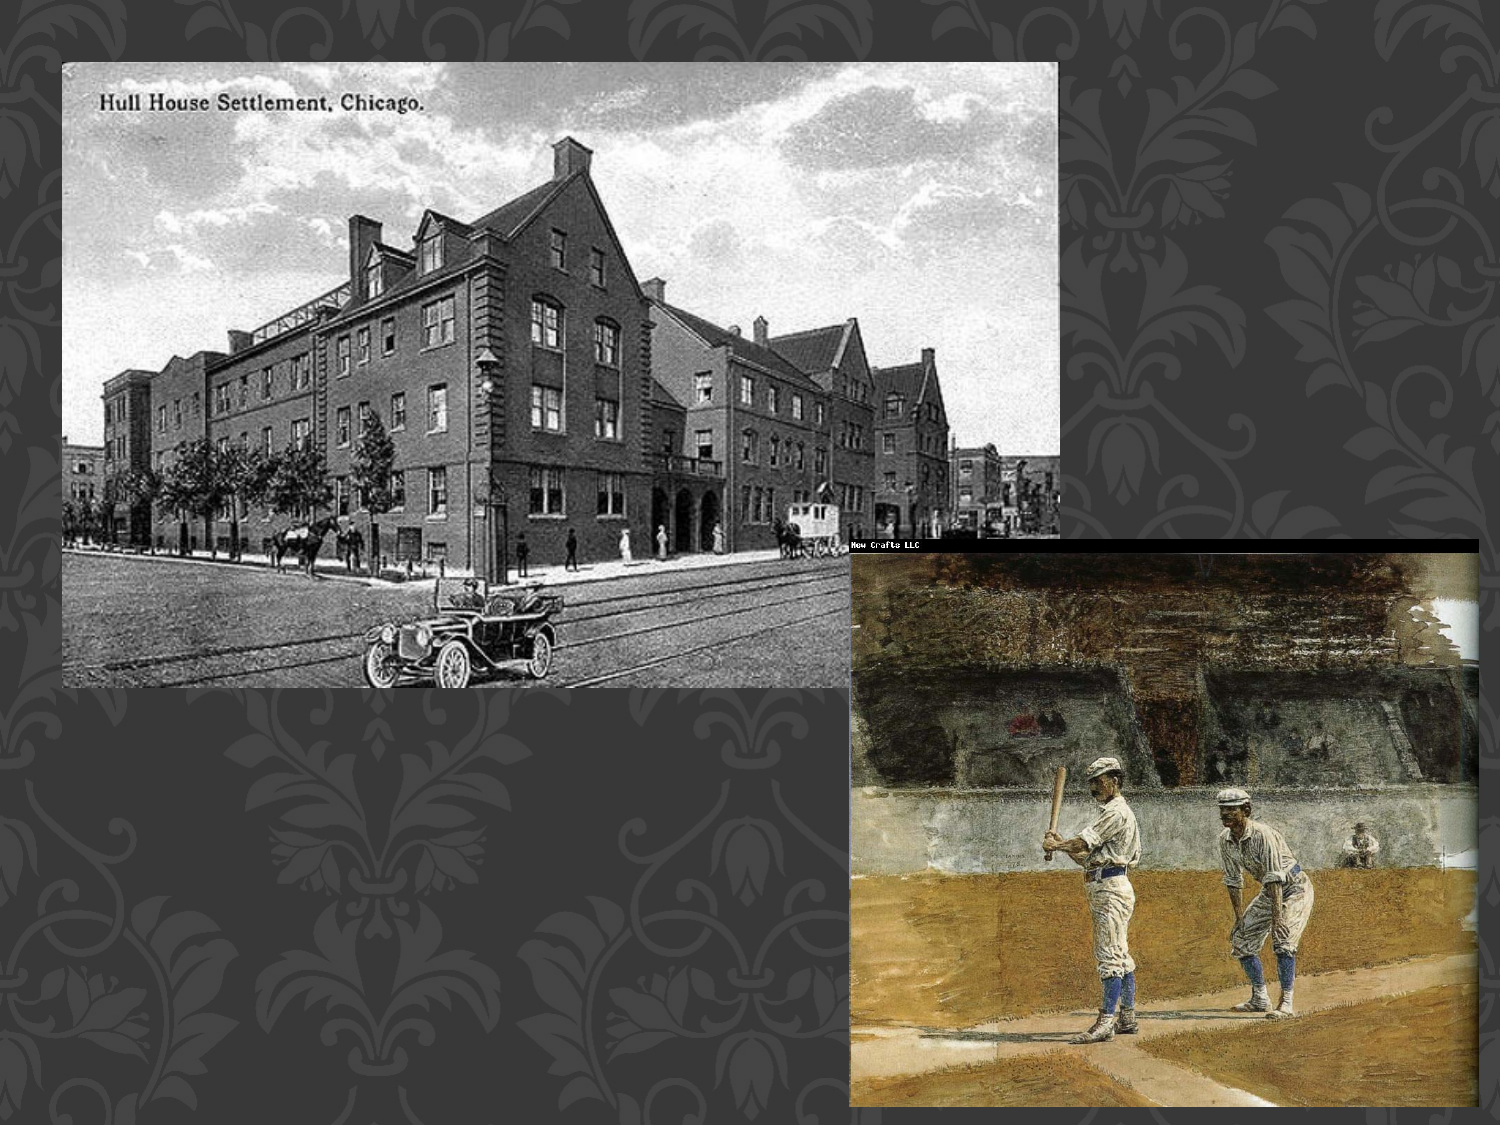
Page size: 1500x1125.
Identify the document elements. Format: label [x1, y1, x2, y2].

picture [62, 62, 1479, 1107]
